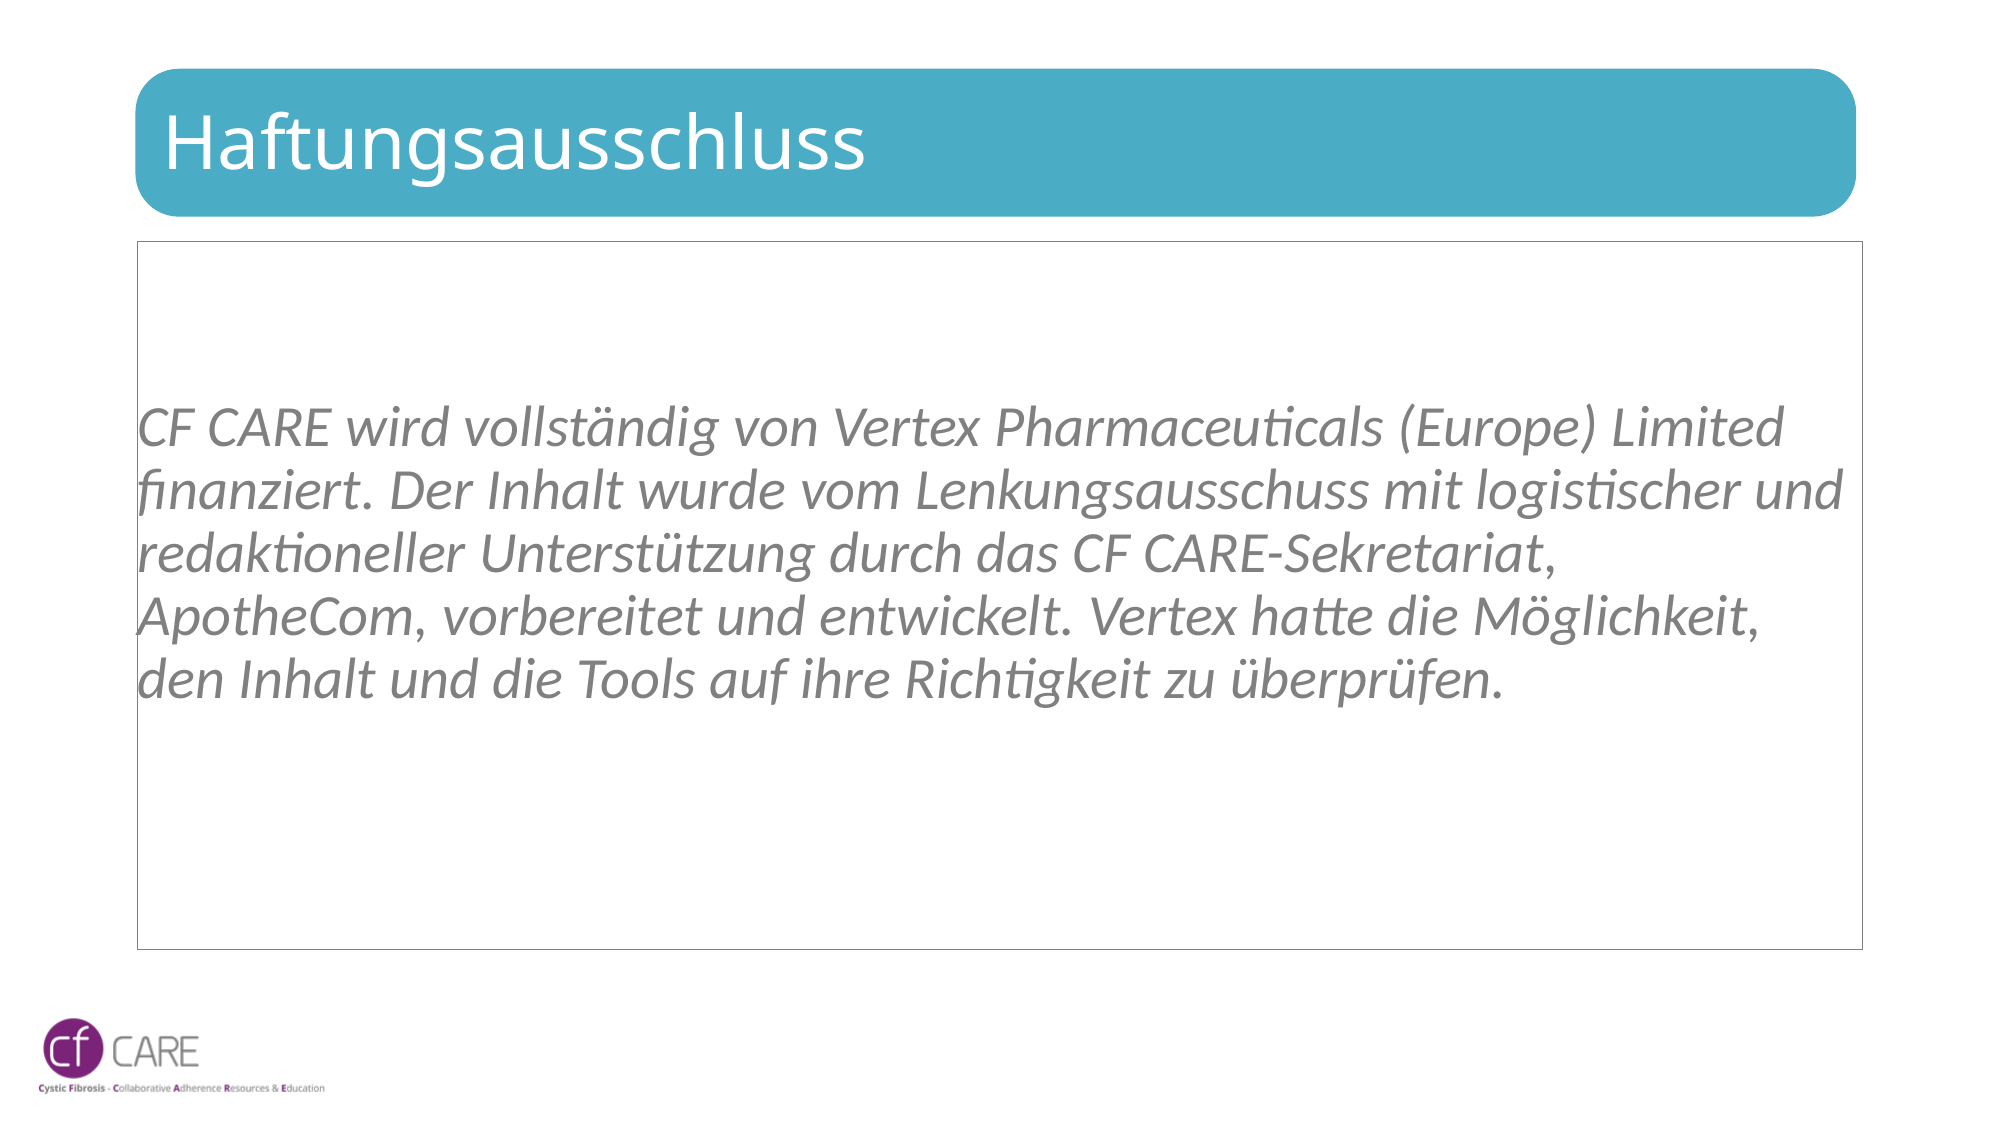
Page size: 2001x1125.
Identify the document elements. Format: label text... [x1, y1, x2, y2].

list CF CARE wird vollständig von Vertex Pharmaceuticals (Europe) Limited finanziert. Der Inhalt wurde vom Lenkungsausschuss mit logistischer und redaktioneller Unterstützung durch das CF CARE-Sekretariat, ApotheCom, vorbereitet und entwickelt. Vertex hatte die Möglichkeit, den Inhalt und die Tools auf ihre Richtigkeit zu überprüfen. [137, 241, 1863, 950]
picture [33, 1013, 332, 1100]
title Haftungsausschluss [162, 93, 1840, 203]
